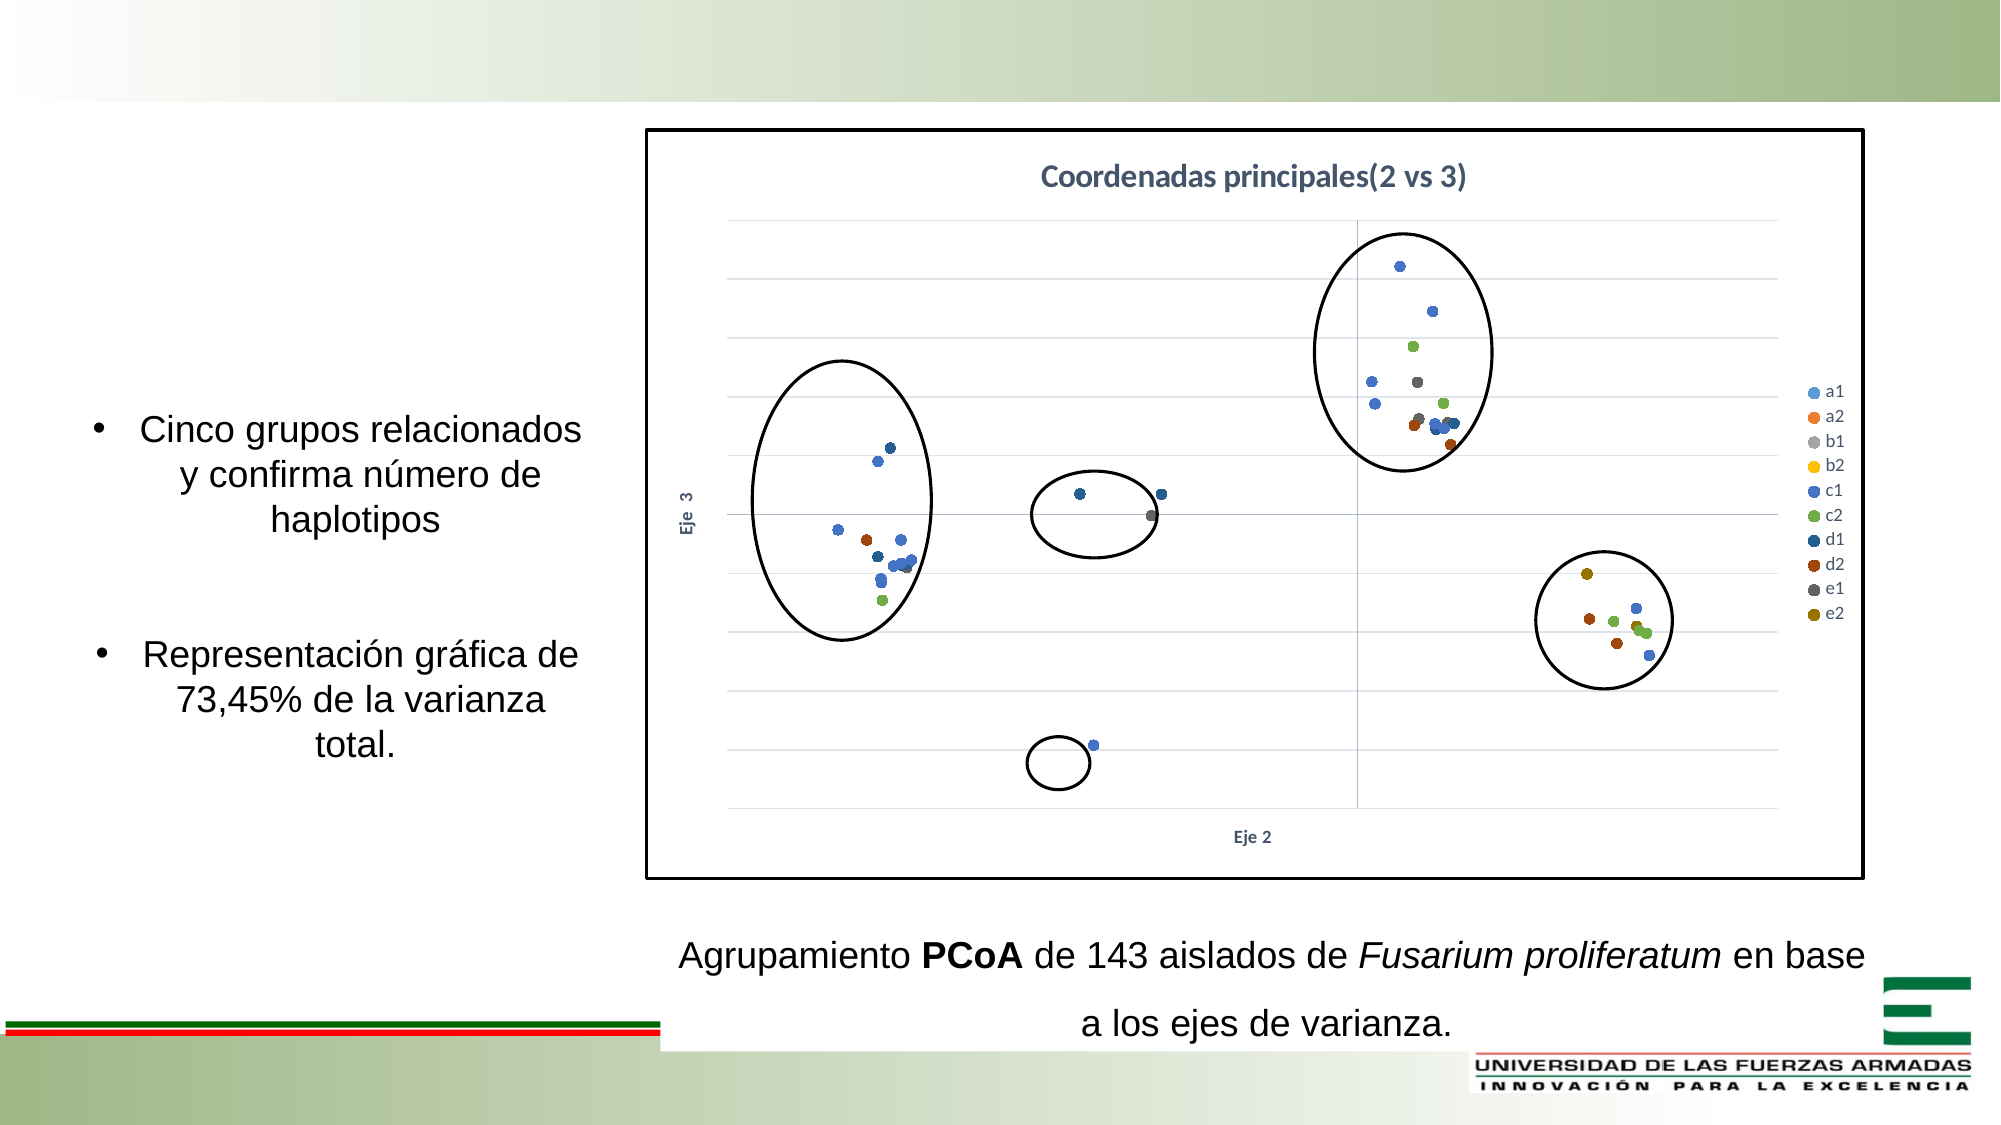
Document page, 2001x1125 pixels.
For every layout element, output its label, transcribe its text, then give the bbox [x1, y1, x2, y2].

picture [1469, 972, 1977, 1093]
text_box Cinco grupos relacionados y confirma número de haplotipos Representación gráfica de 73,45% de la varianza total. [68, 397, 606, 818]
text_box Agrupamiento PCoA de 143 aislados de Fusarium proliferatum en base a los ejes de varianza. [660, 901, 1884, 1052]
chart [644, 128, 1865, 881]
